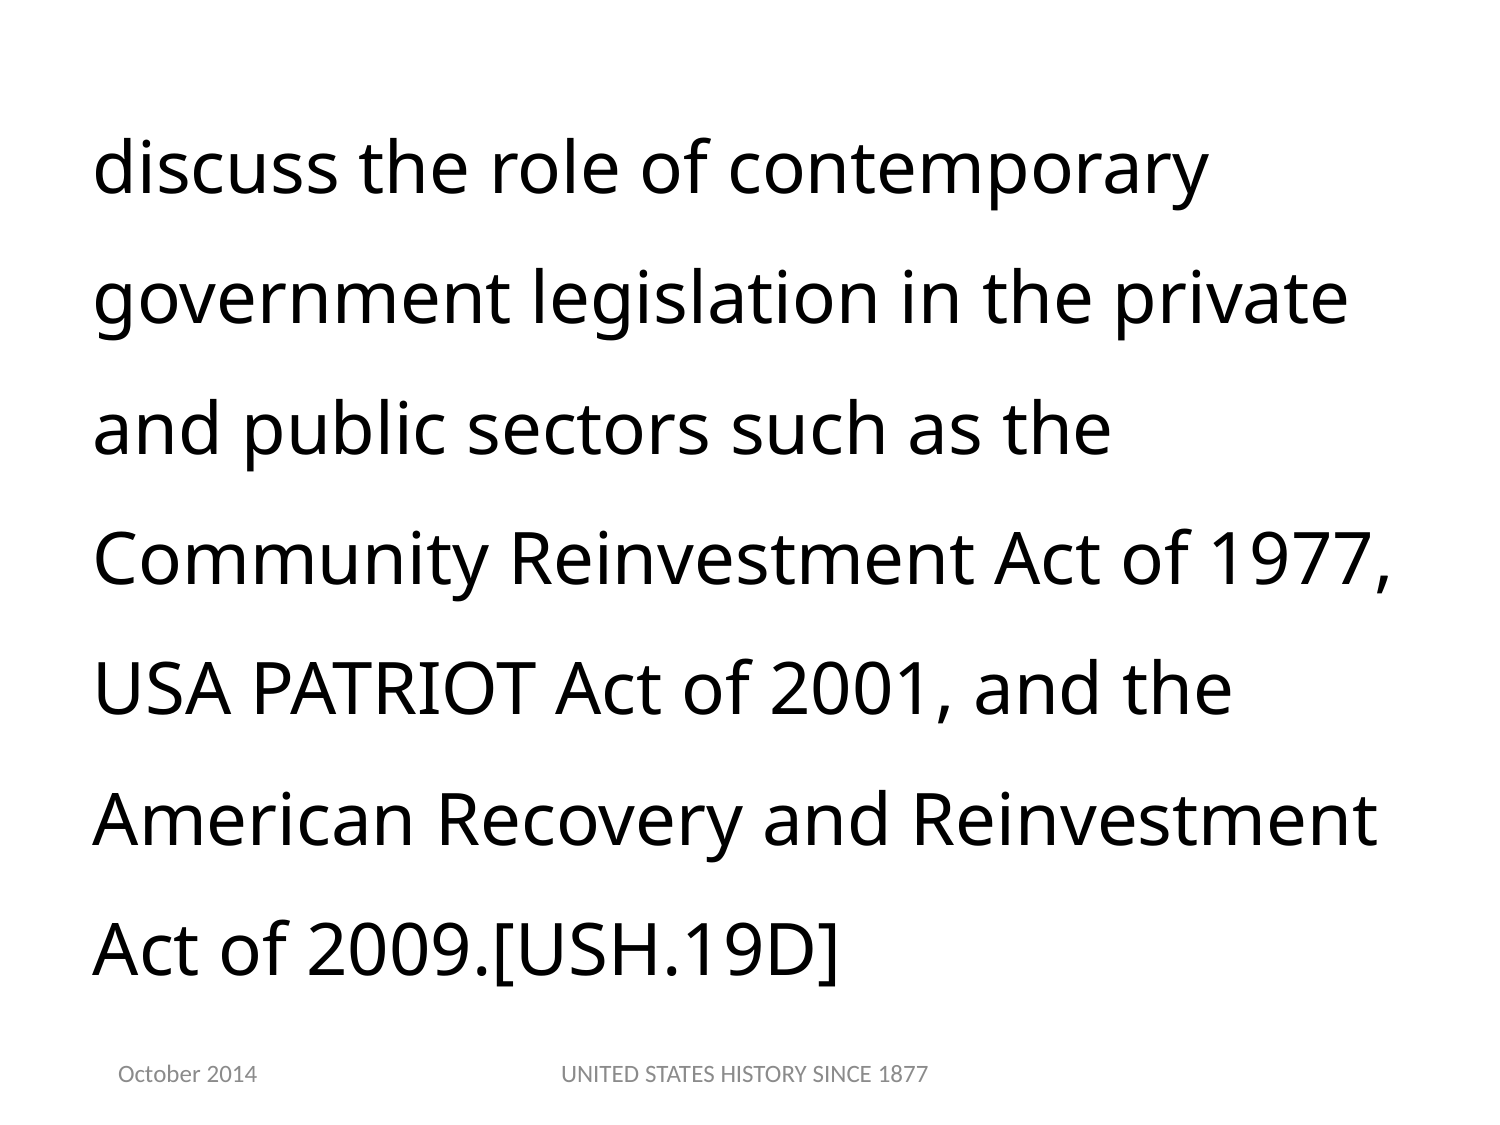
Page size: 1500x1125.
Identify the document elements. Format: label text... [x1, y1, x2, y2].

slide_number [103, 1042, 441, 1103]
subtitle discuss the role of contemporary government legislation in the private and public sectors such as the Community Reinvestment Act of 1977, USA PATRIOT Act of 2001, and the American Recovery and Reinvestment Act of 2009.[USH.19D] [78, 70, 1429, 1014]
footer UNITED STATES HISTORY SINCE 1877 [492, 1042, 999, 1103]
